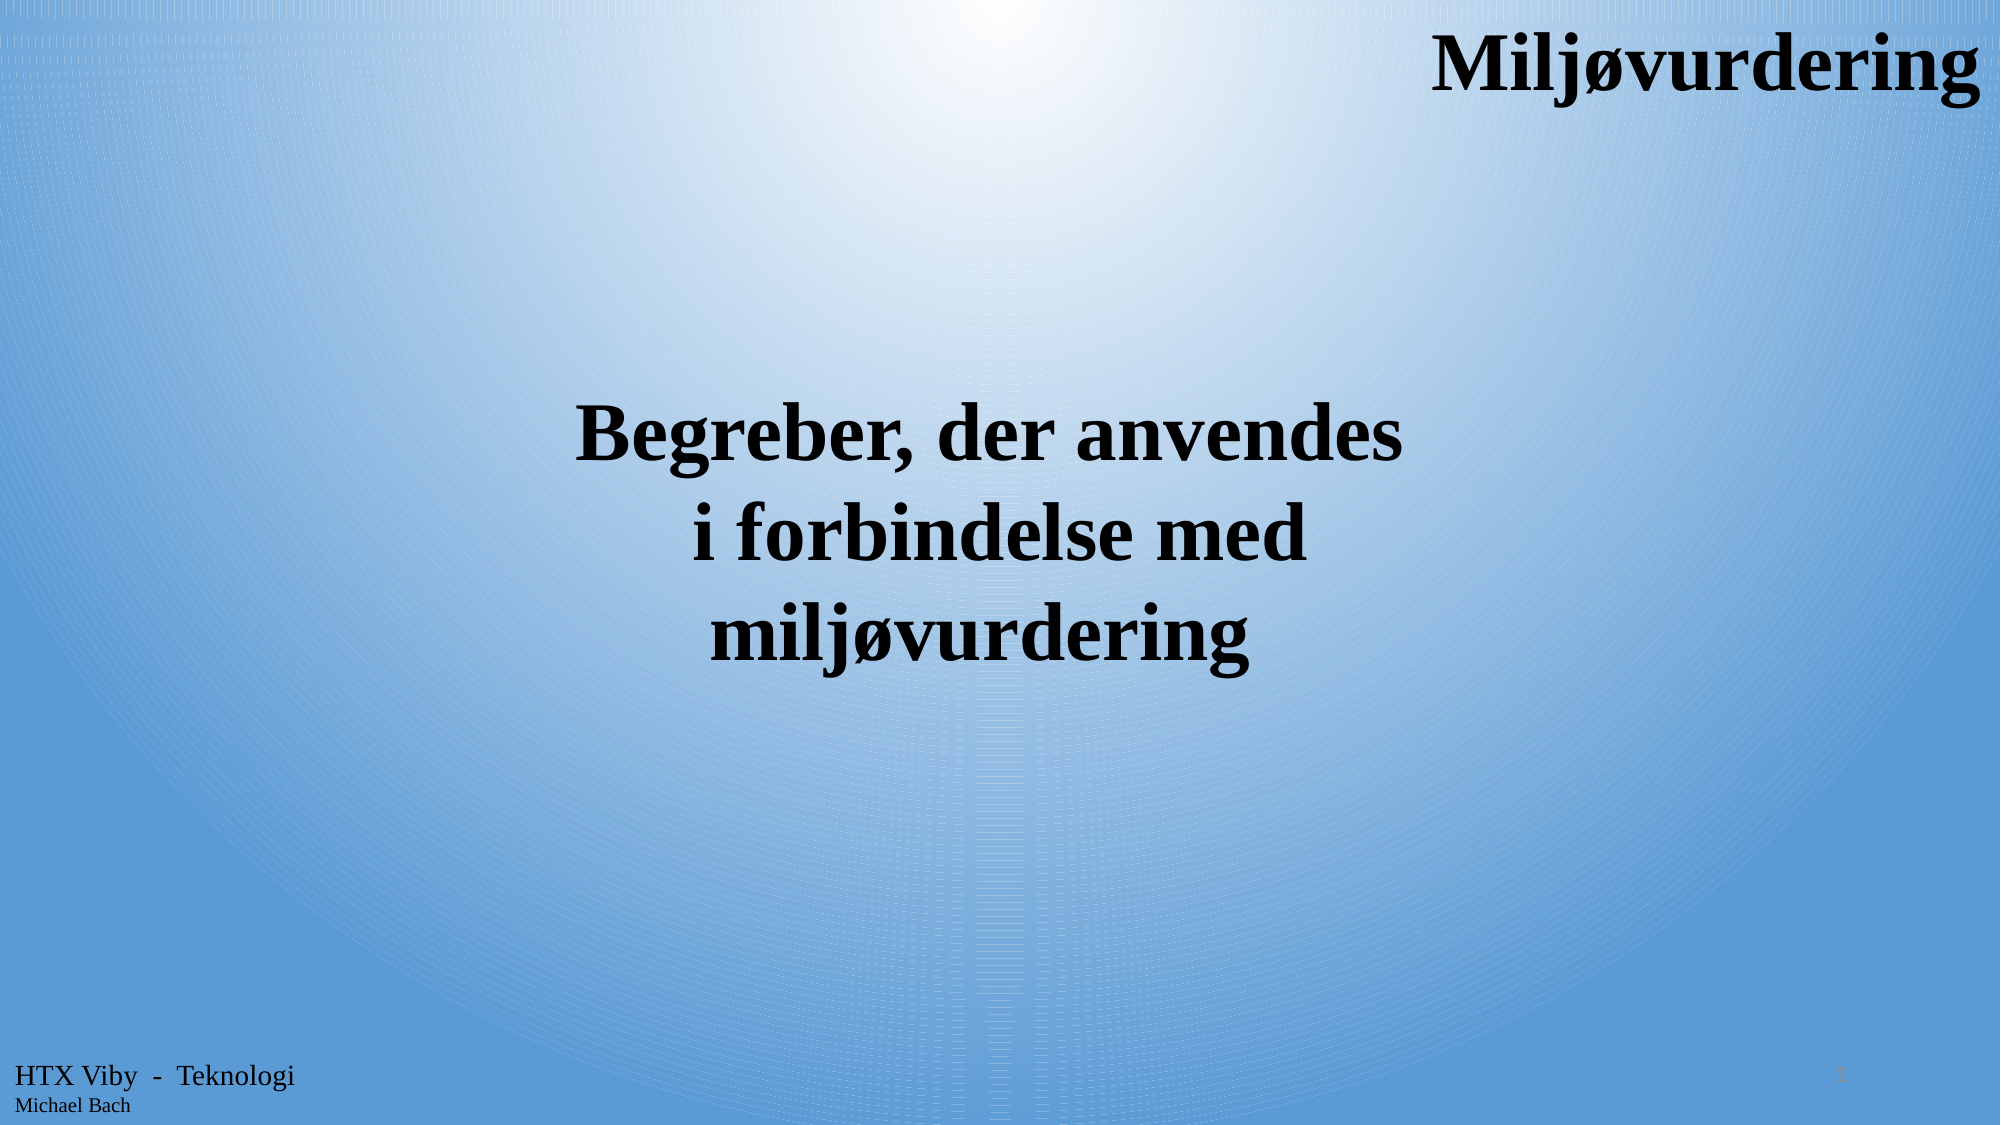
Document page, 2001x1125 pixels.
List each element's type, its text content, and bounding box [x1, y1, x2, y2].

text_box Miljøvurdering [1416, 0, 1997, 115]
text_box HTX Viby - Teknologi Michael Bach [0, 1049, 334, 1124]
slide_number 1 [1412, 1042, 1863, 1103]
text_box Begreber, der anvendes i forbindelse med miljøvurdering [547, 369, 1434, 685]
